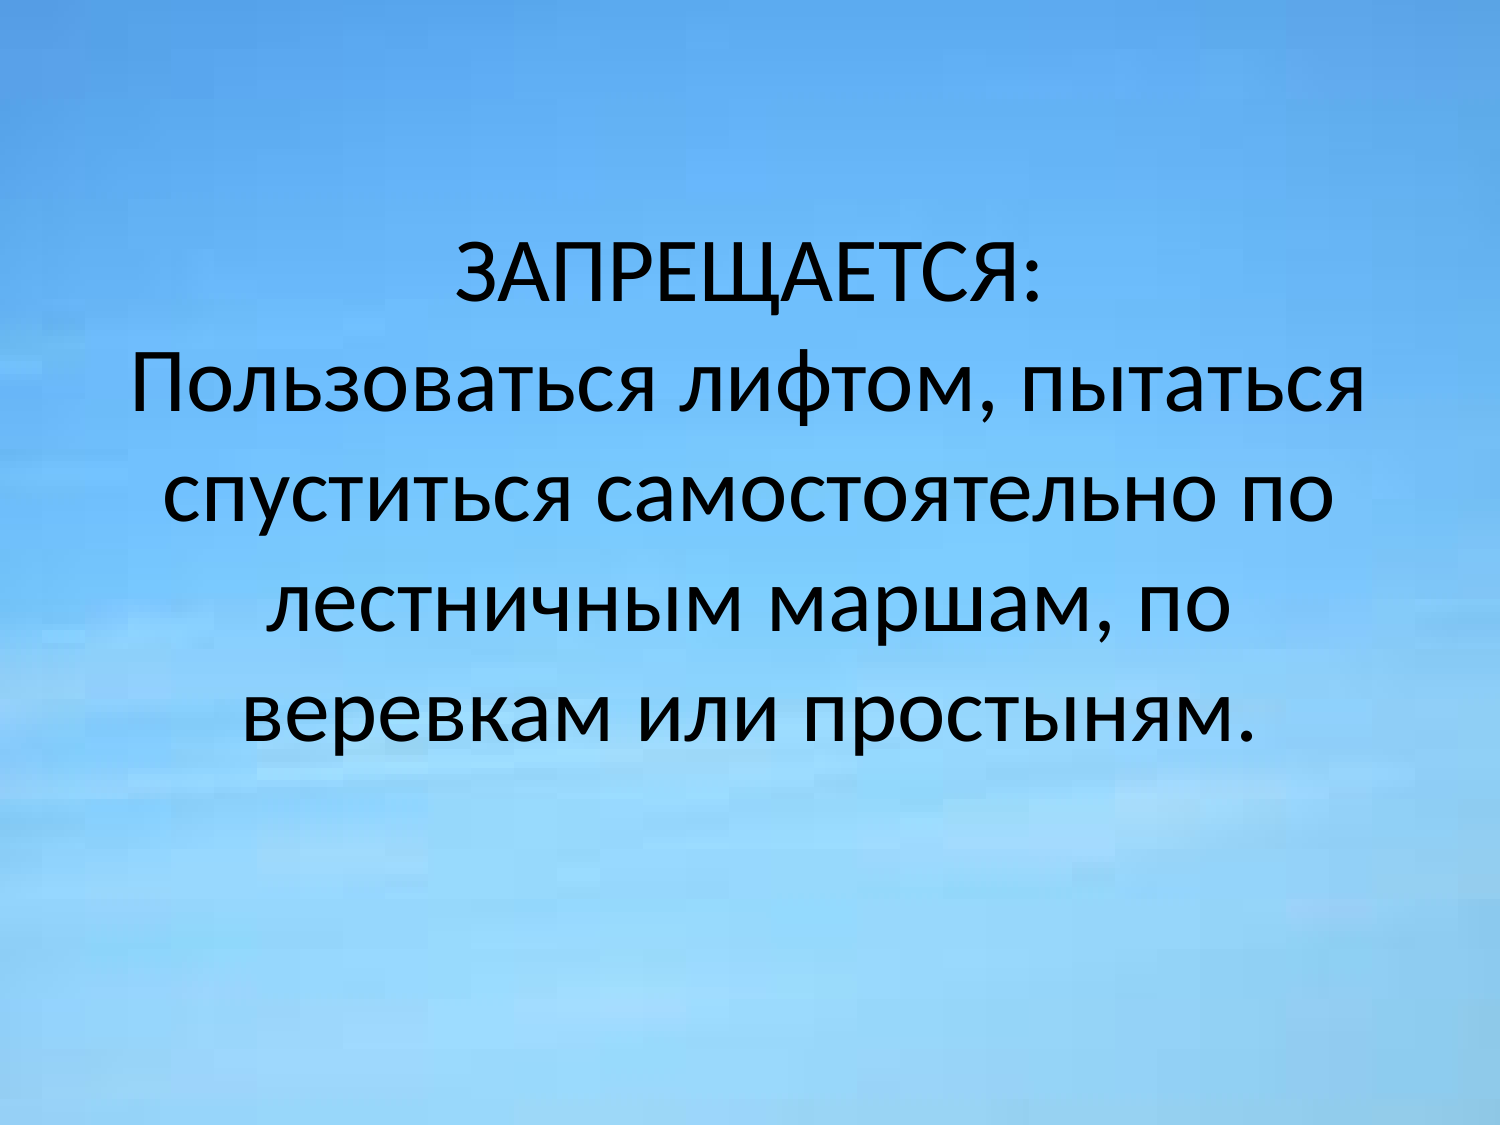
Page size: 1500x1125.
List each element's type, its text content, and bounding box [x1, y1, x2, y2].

picture [0, 0, 1500, 1125]
title ЗАПРЕЩАЕТСЯ: Пользоваться лифтом, пытаться спуститься самостоятельно по лестничным маршам, по веревкам или простыням. [75, 45, 1425, 1035]
